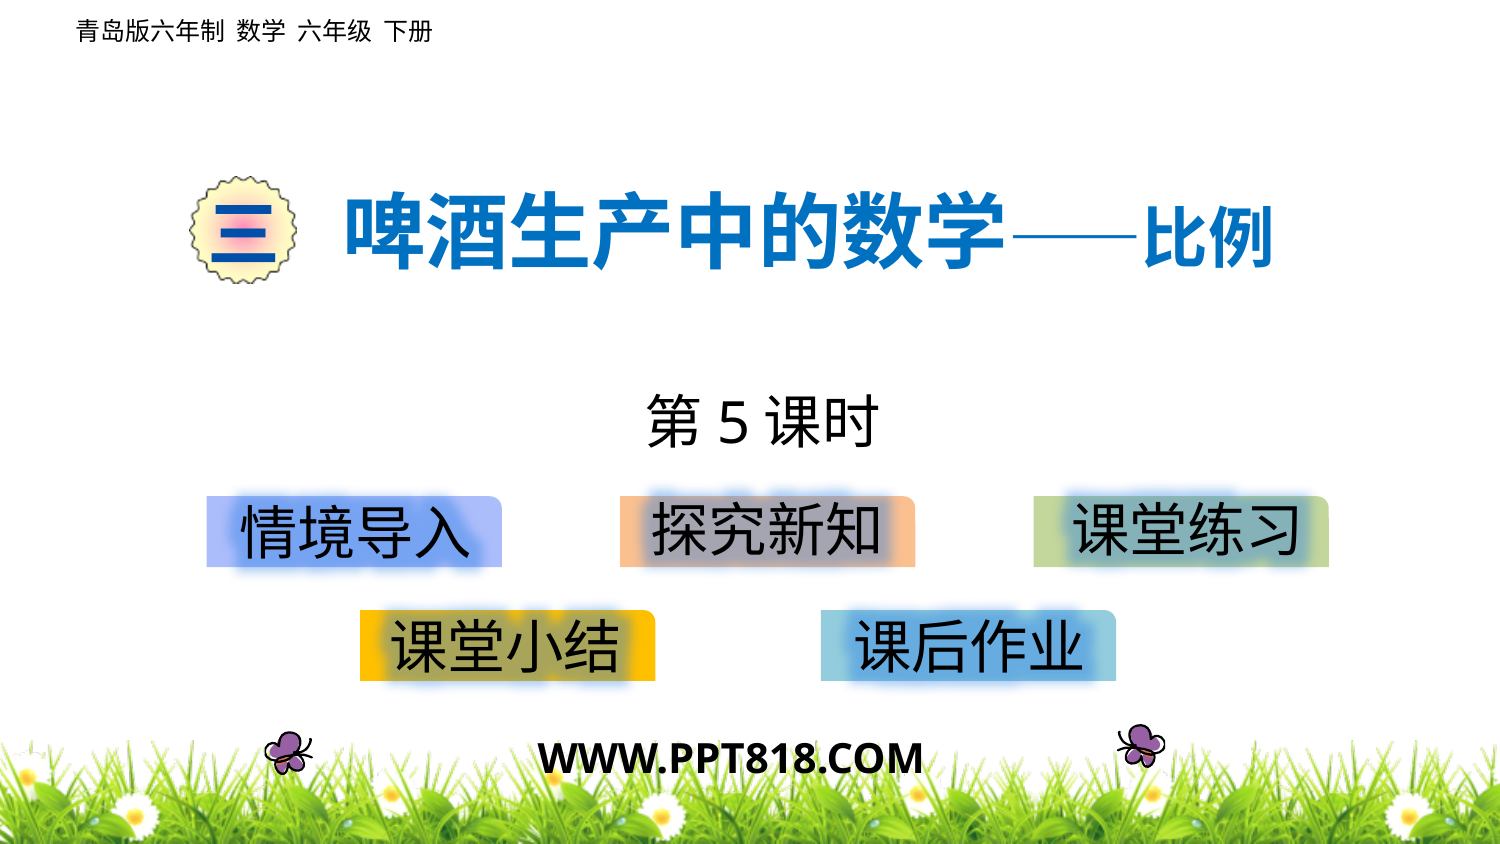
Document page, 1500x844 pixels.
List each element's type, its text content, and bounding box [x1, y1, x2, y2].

picture [0, 723, 1500, 844]
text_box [189, 176, 297, 284]
text_box 课后作业 [833, 598, 1106, 693]
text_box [0, 0, 733, 70]
text_box 探究新知 [631, 481, 904, 575]
text_box 课堂小结 [370, 598, 642, 693]
text_box 情境导入 [219, 484, 492, 579]
text_box 课堂练习 [1051, 481, 1324, 575]
text_box 啤酒生产中的数学——比例 [330, 173, 1287, 285]
text_box WWW.PPT818.COM [466, 718, 996, 789]
text_box 第5课时 [633, 379, 892, 461]
